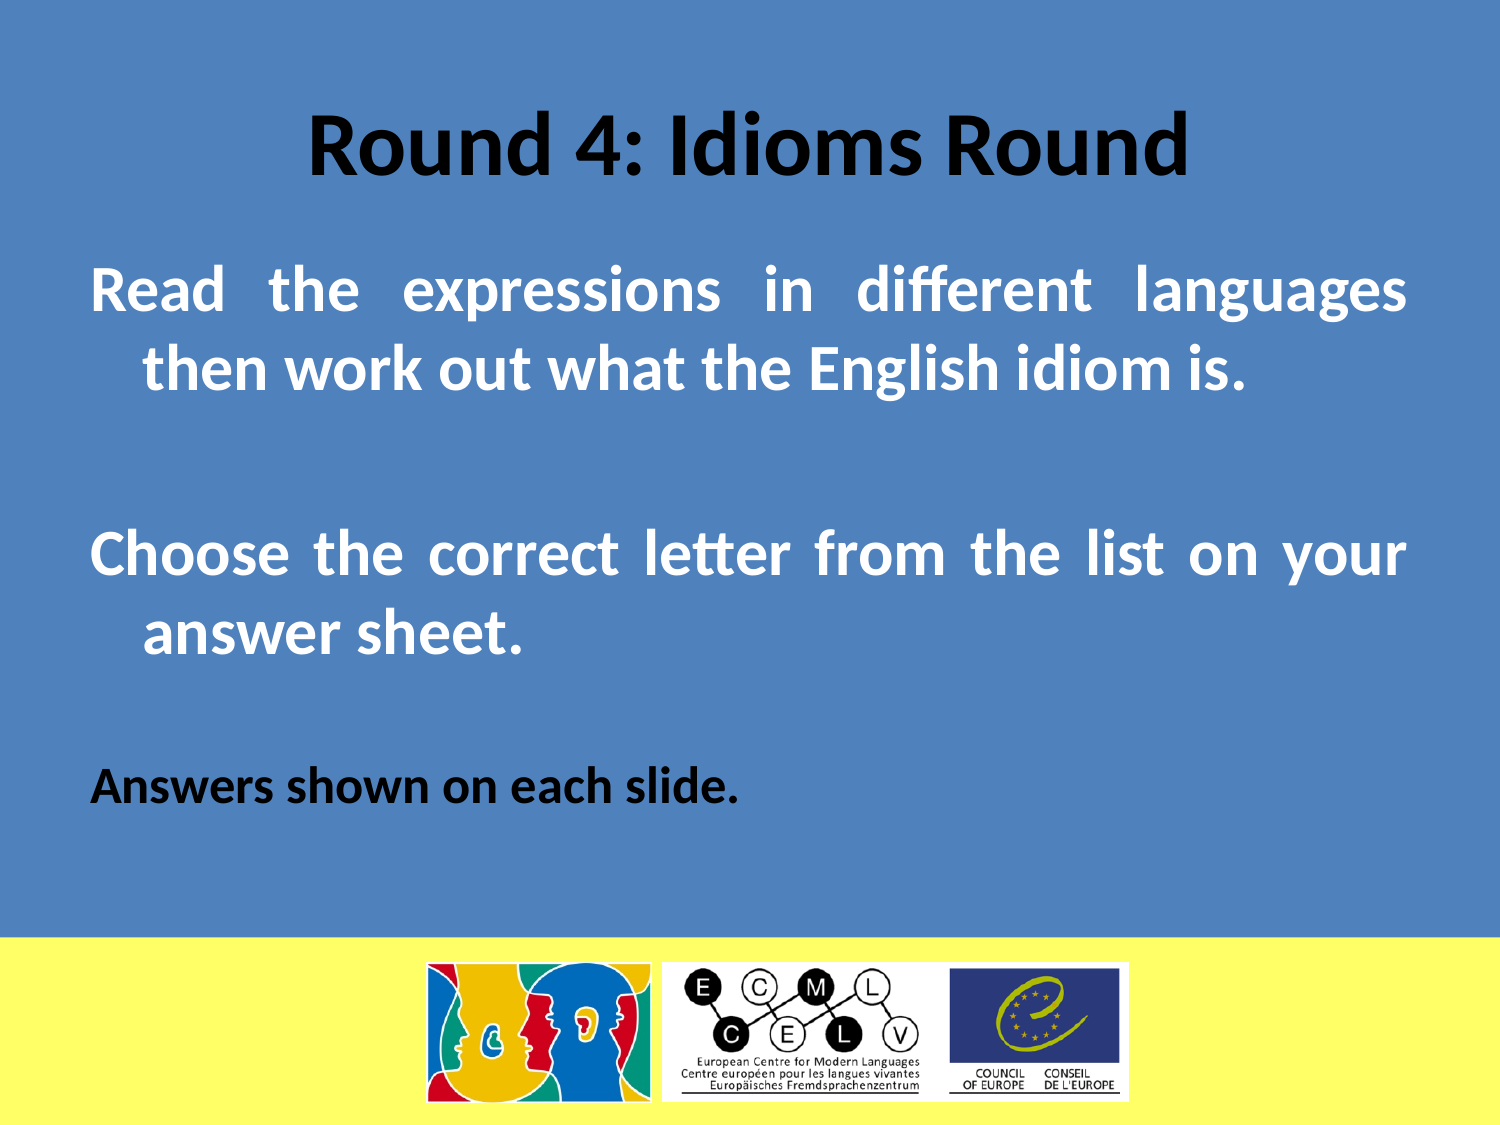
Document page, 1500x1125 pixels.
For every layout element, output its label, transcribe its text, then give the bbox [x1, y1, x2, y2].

picture [426, 980, 652, 1103]
title Round 4: Idioms Round [75, 45, 1425, 233]
picture [662, 980, 1129, 1102]
list Read the expressions in different languages then work out what the English idiom is. Choose the correct letter from the list on your answer sheet. Answers shown on each slide. [75, 237, 1425, 980]
